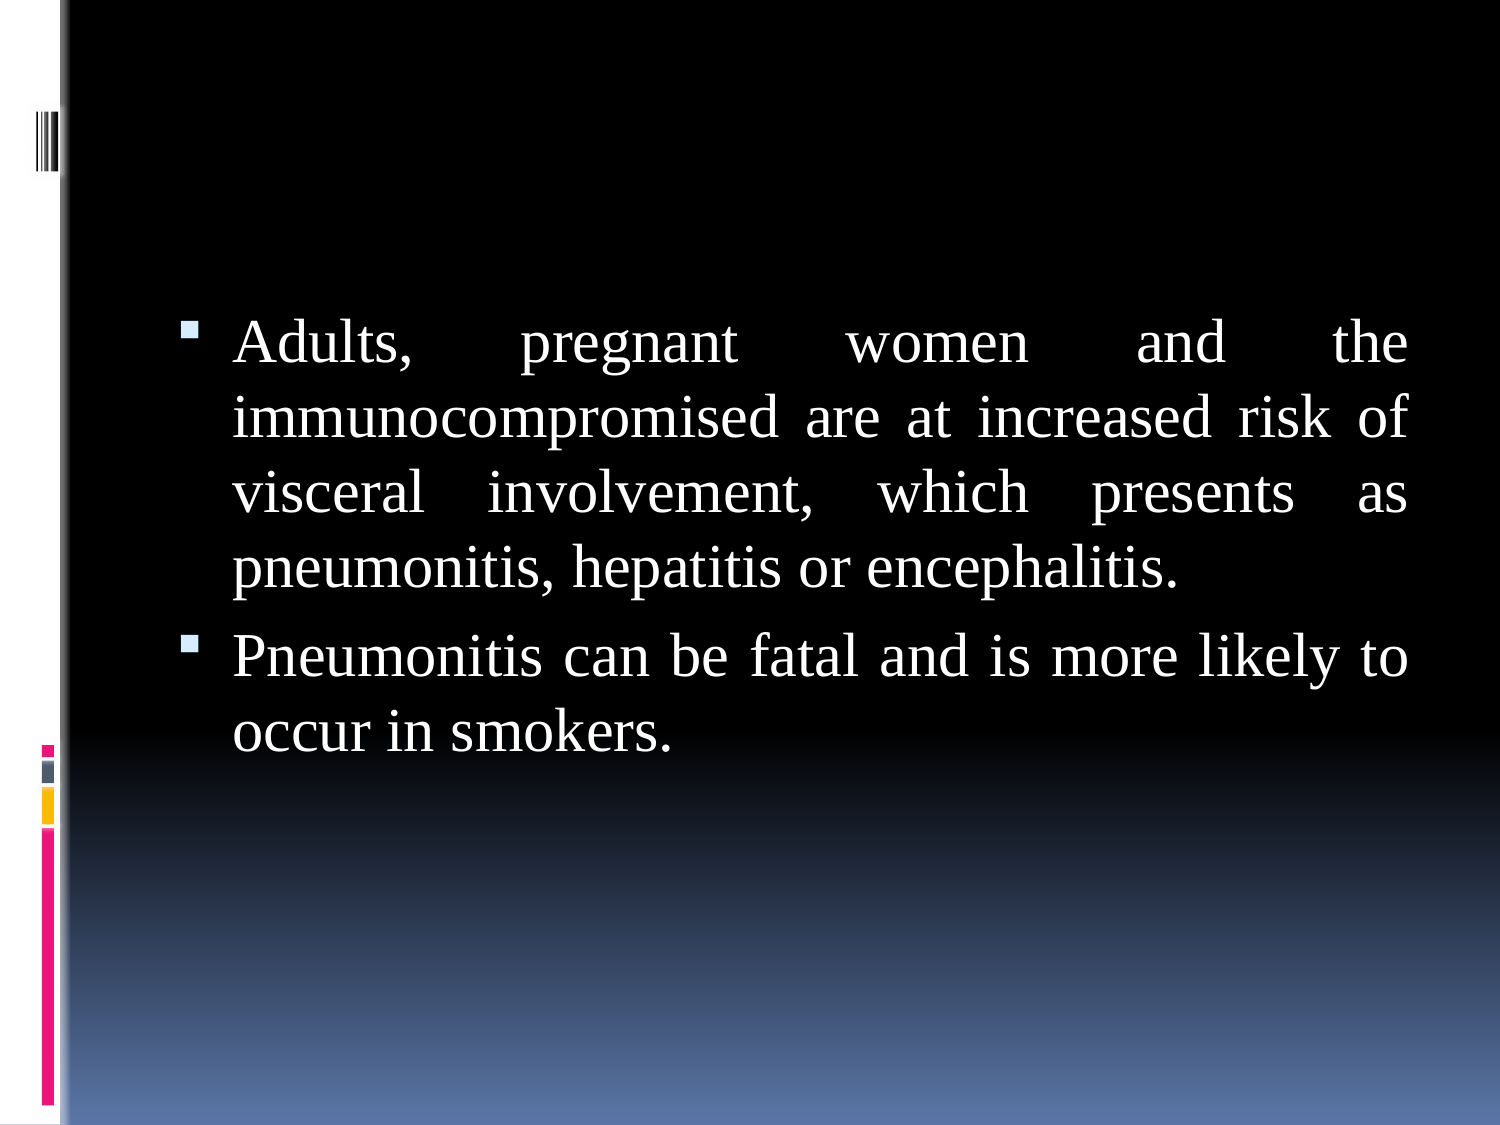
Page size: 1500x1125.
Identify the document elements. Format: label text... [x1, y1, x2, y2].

list Adults, pregnant women and the immunocompromised are at increased risk of visceral involvement, which presents as pneumonitis, hepatitis or encephalitis. Pneumonitis can be fatal and is more likely to occur in smokers. [150, 292, 1425, 1043]
